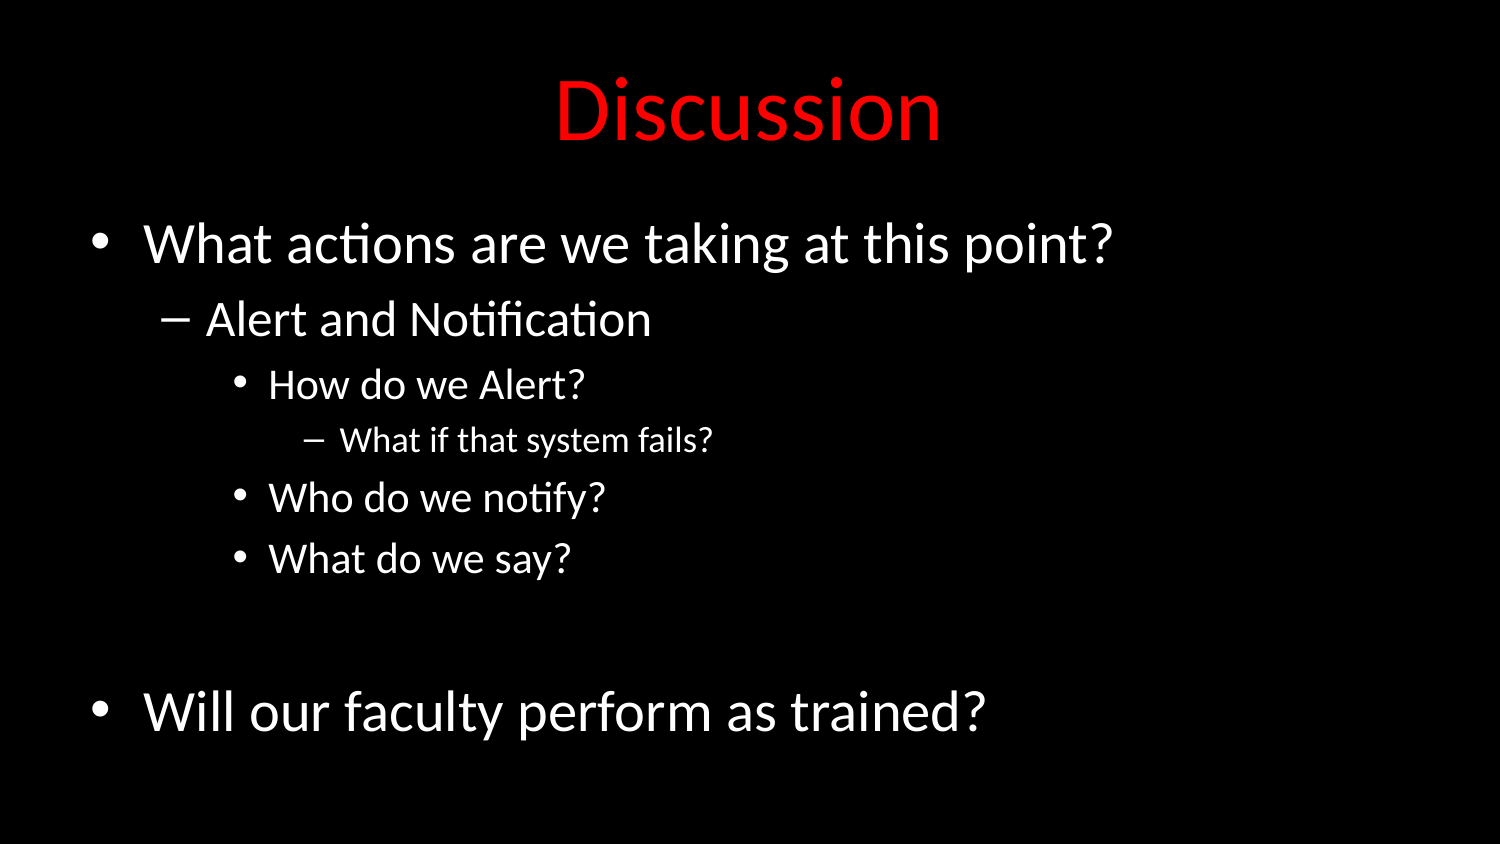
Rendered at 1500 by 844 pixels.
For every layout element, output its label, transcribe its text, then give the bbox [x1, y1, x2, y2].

list What actions are we taking at this point? Alert and Notification How do we Alert? What if that system fails? Who do we notify? What do we say? Will our faculty perform as trained? [75, 196, 1425, 754]
title Discussion [75, 33, 1425, 175]
